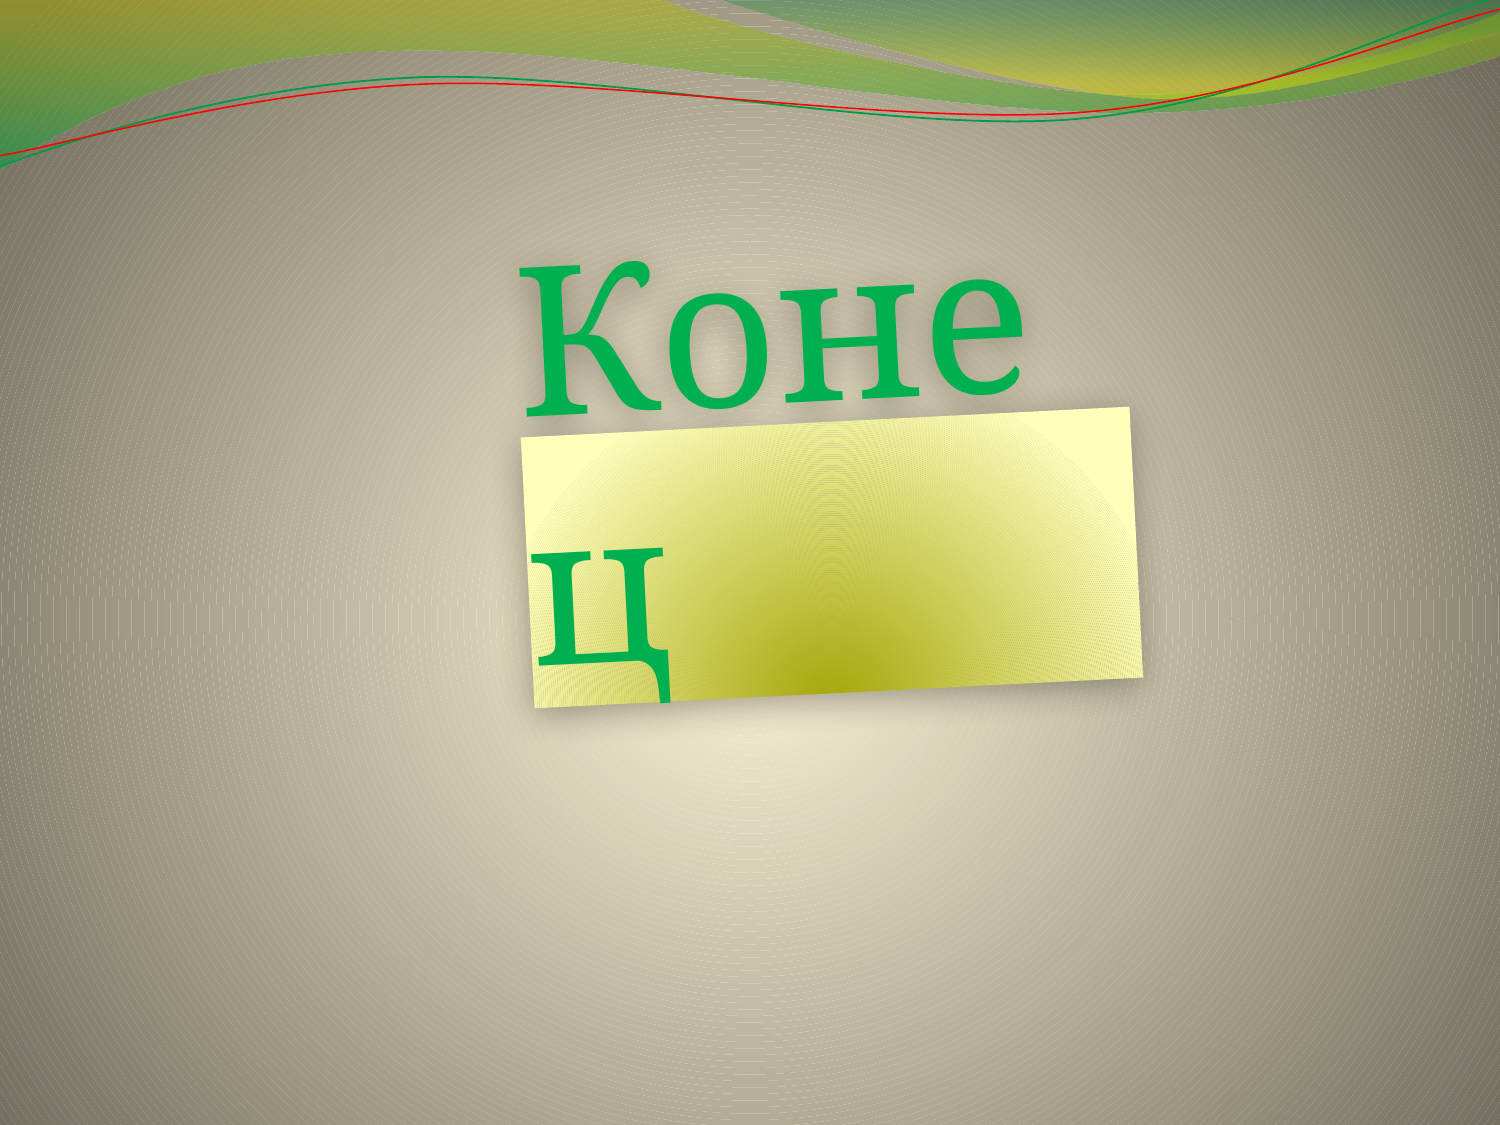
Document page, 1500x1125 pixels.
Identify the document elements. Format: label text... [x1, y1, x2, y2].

title Конец [520, 405, 1144, 710]
